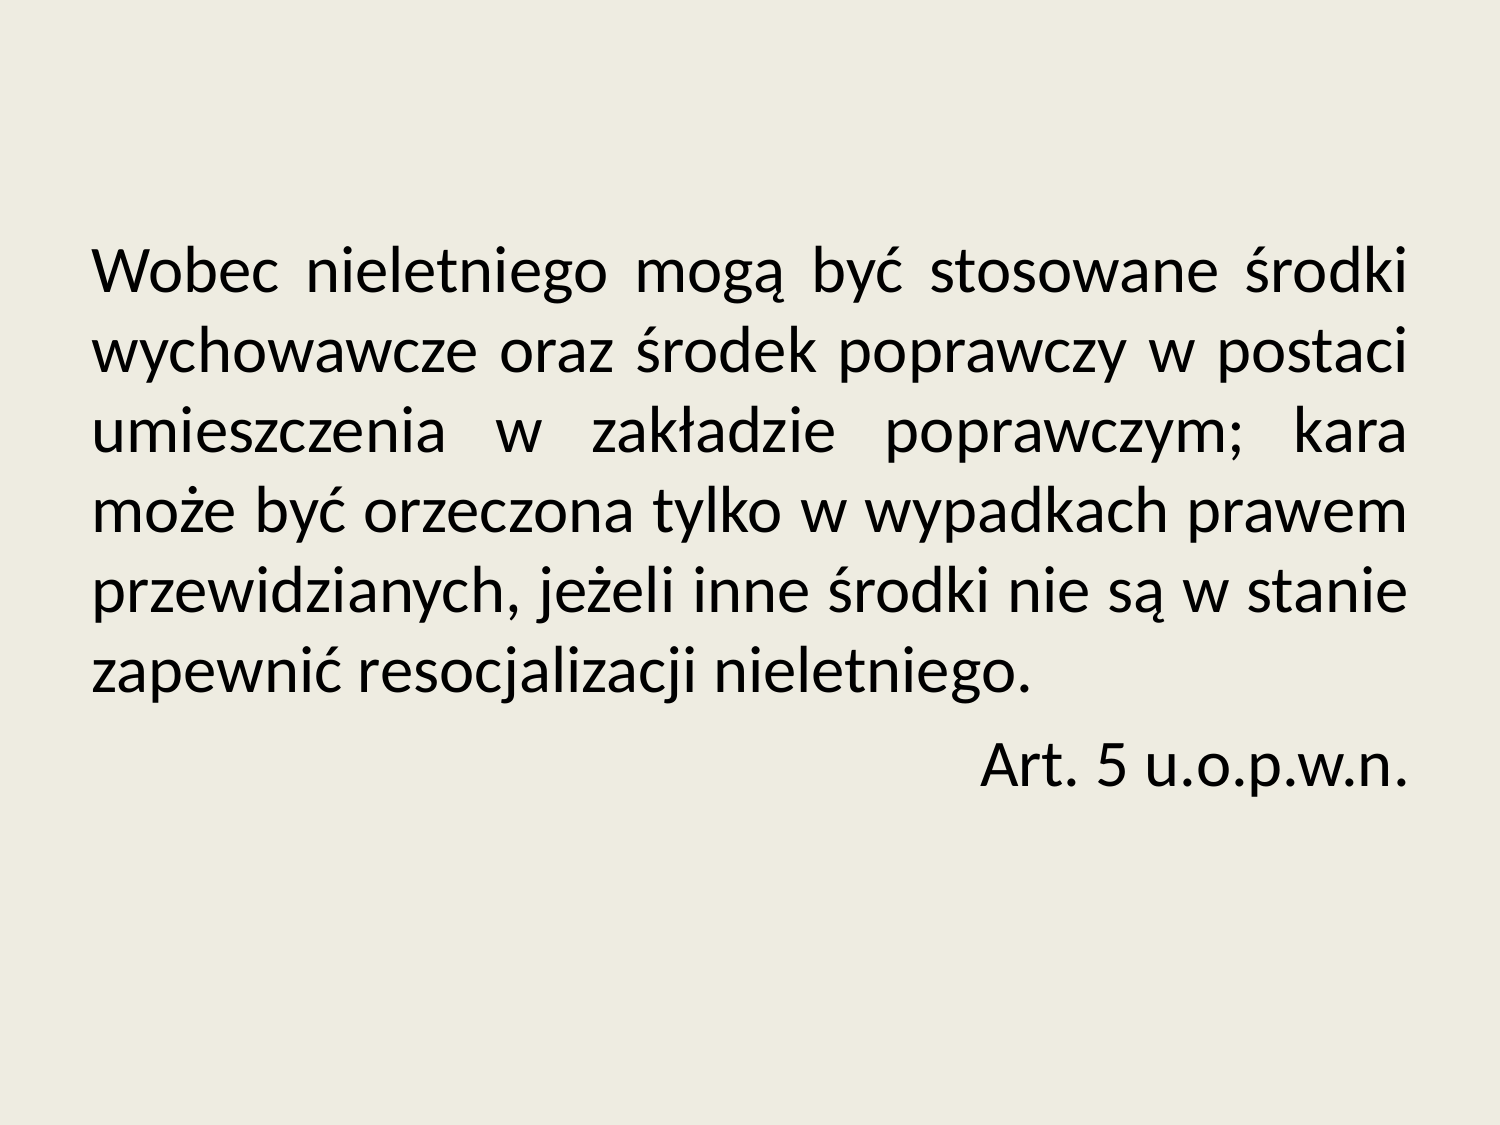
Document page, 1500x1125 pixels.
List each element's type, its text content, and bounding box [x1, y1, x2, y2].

list Wobec nieletniego mogą być stosowane środki wychowawcze oraz środek poprawczy w postaci umieszczenia w zakładzie poprawczym; kara może być orzeczona tylko w wypadkach prawem przewidzianych, jeżeli inne środki nie są w stanie zapewnić resocjalizacji nieletniego. Art. 5 u.o.p.w.n. [76, 125, 1425, 1005]
